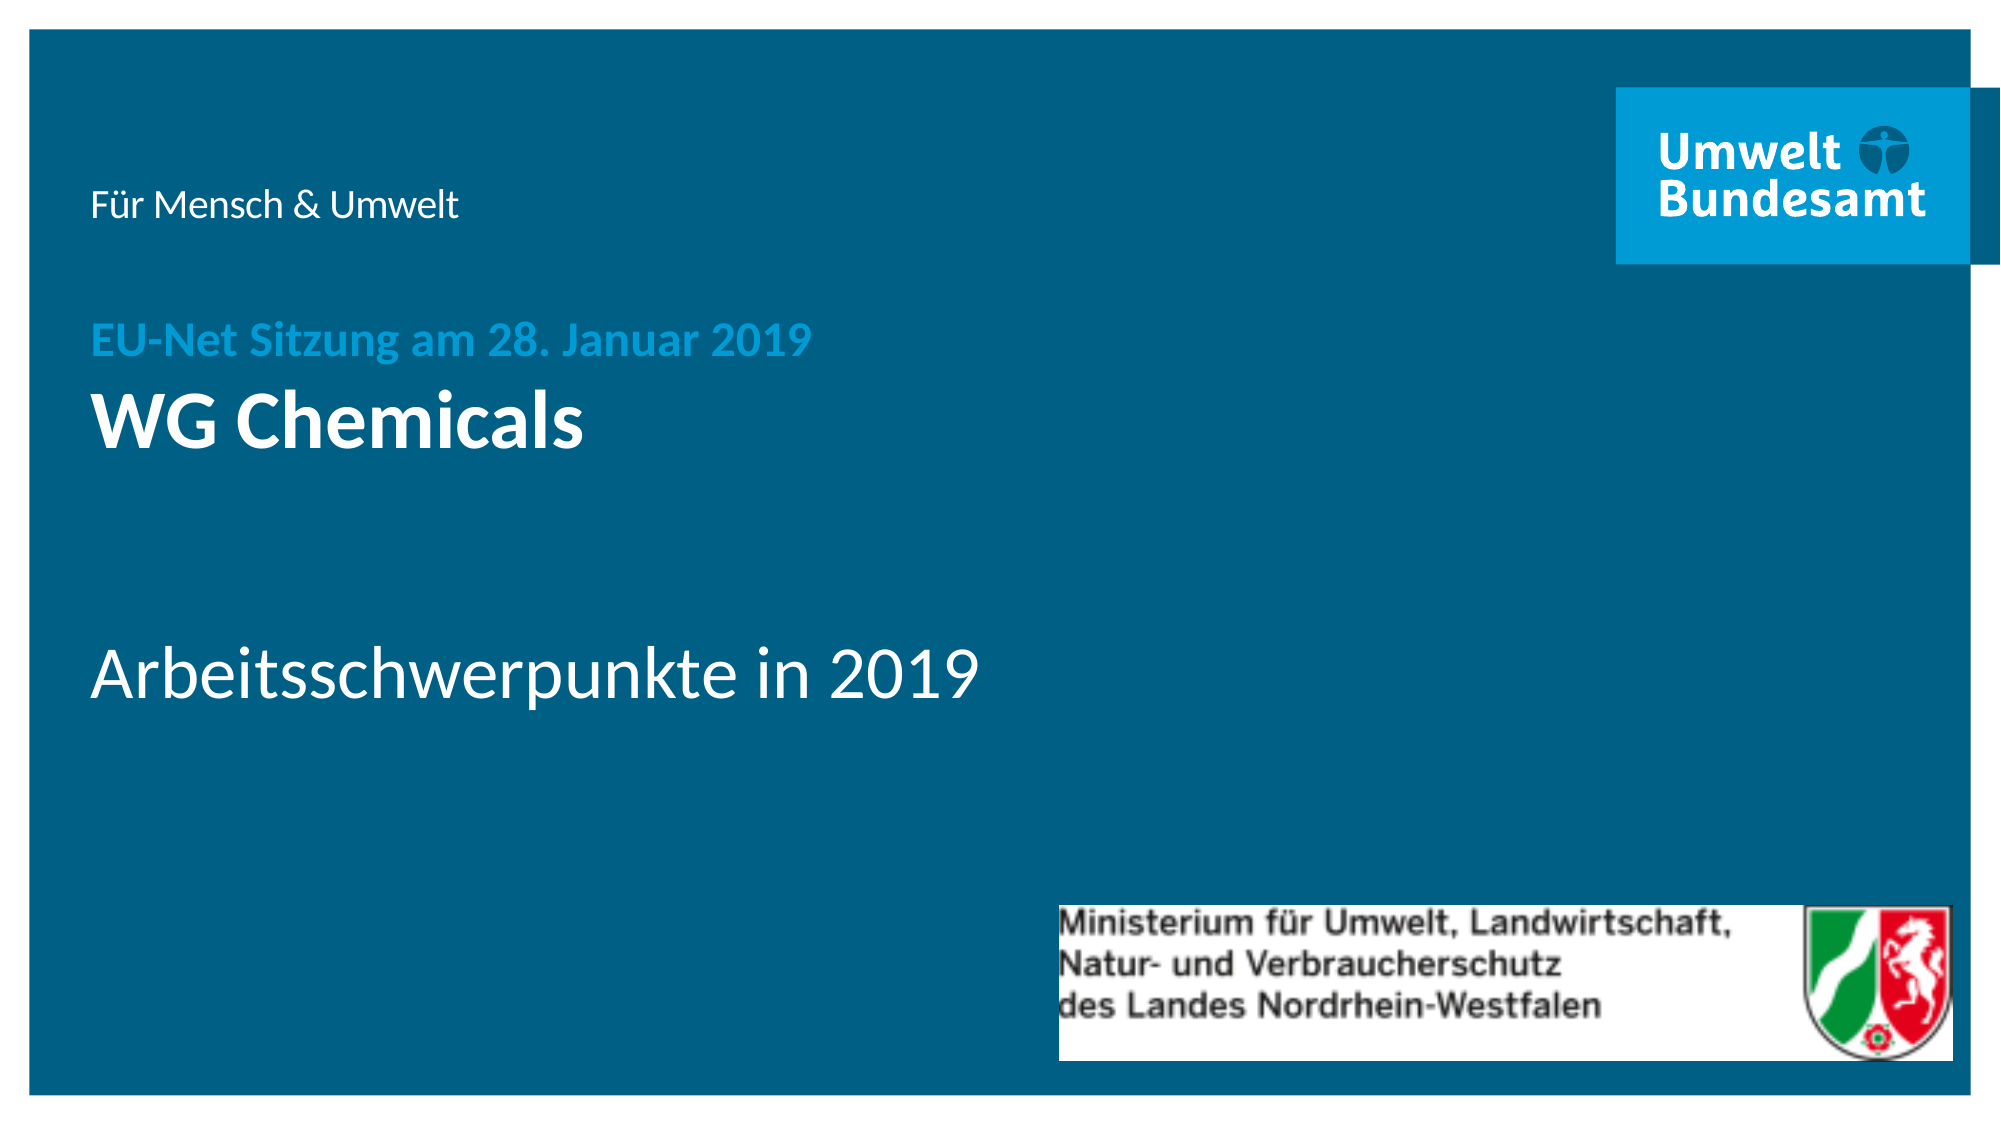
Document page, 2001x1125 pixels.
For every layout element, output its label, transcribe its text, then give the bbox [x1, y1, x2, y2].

list Arbeitsschwerpunkte in 2019 [90, 623, 1902, 1007]
title EU-Net Sitzung am 28. Januar 2019 [90, 307, 1902, 367]
picture [1060, 906, 1952, 1061]
subtitle WG Chemicals [90, 377, 1902, 621]
